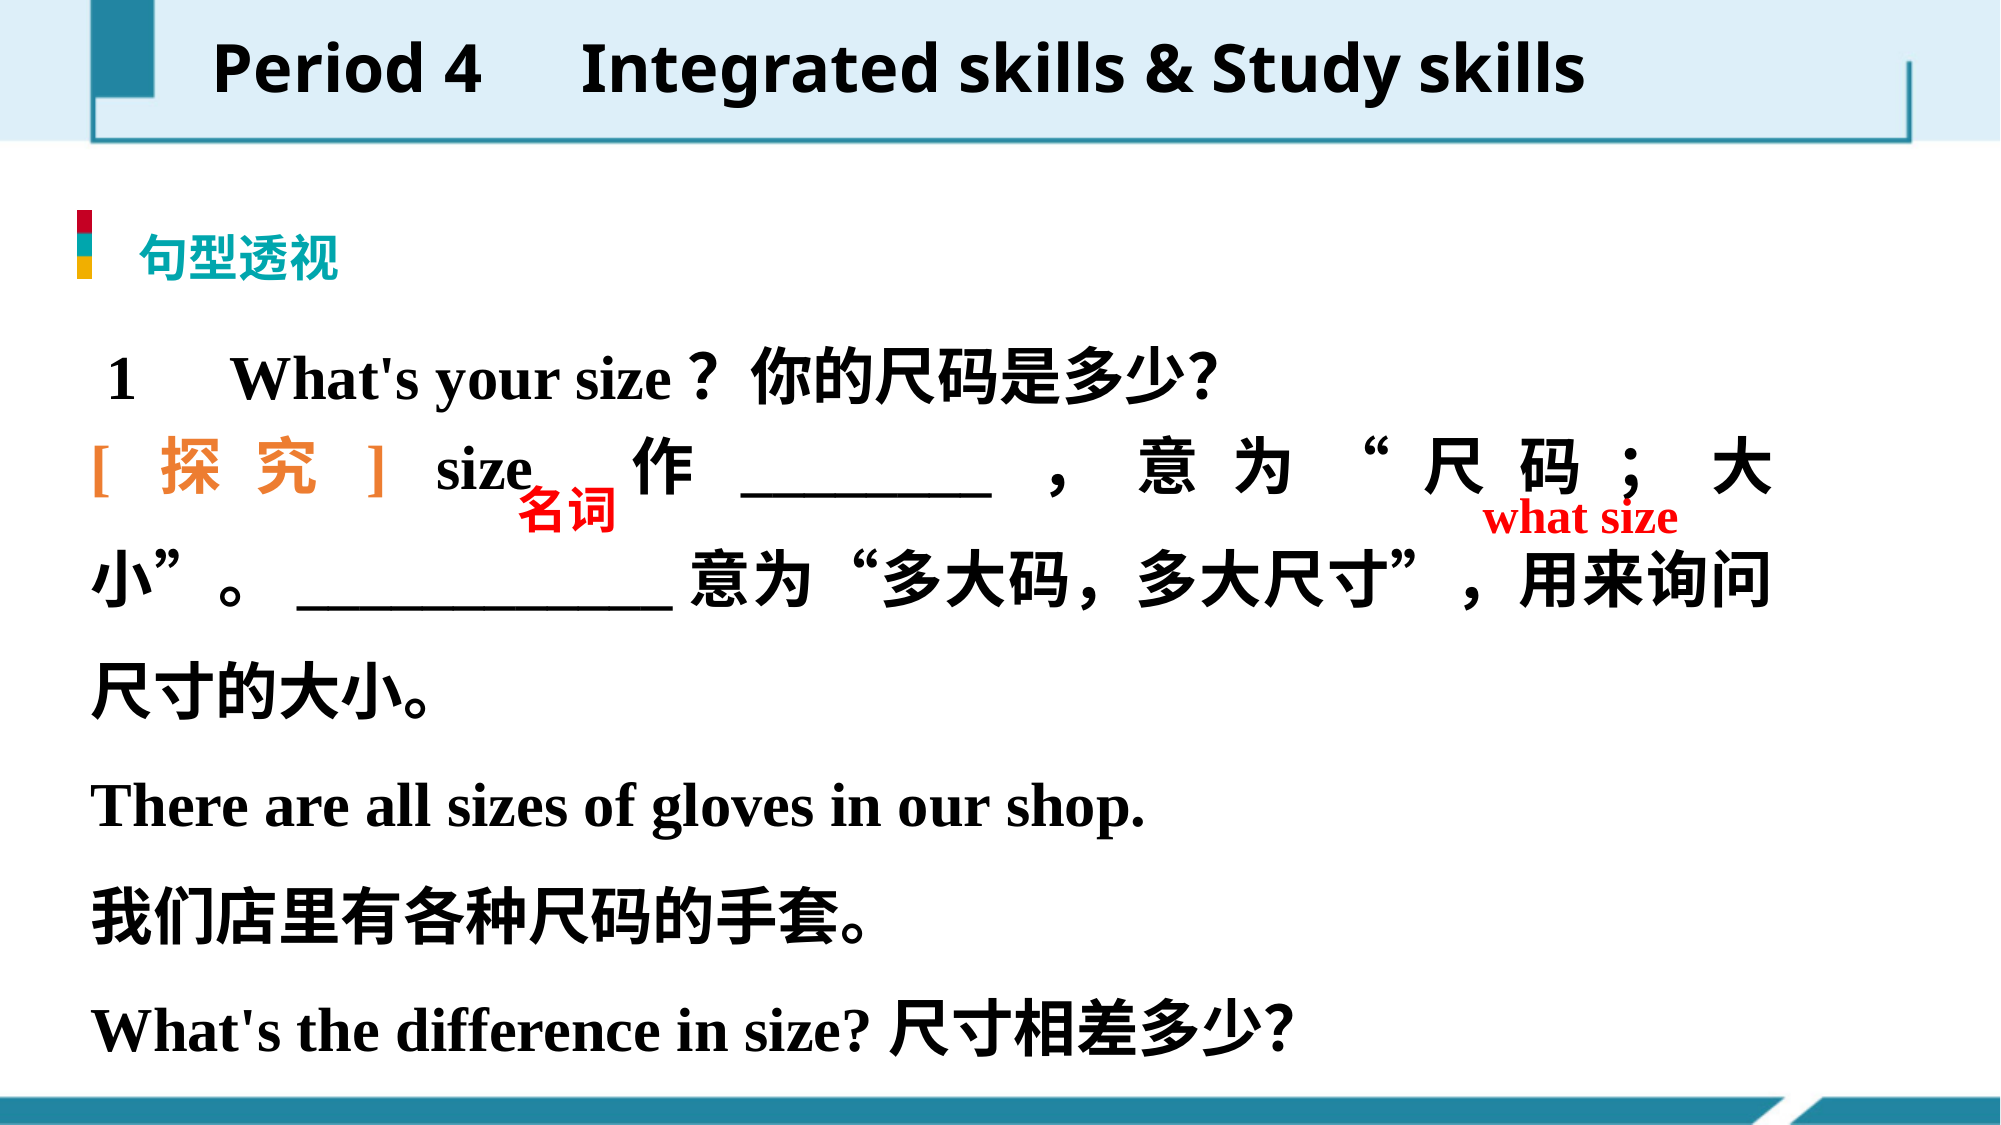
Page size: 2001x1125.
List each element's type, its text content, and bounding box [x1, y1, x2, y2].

picture [0, 0, 2001, 1125]
text_box 1 What's your size？你的尺码是多少？ [75, 292, 1898, 420]
text_box 名词 [502, 470, 685, 546]
text_box [探究] size 作________，意为“尺码；大小”。____________意为“多大码，多大尺寸”，用来询问尺寸的大小。 There are all sizes of gloves in our shop. 我们店里有各种尺码的手套。 What's the difference in size?尺寸相差多少？ [75, 382, 1789, 1072]
text_box Period 4 Integrated skills & Study skills [196, 18, 1603, 114]
text_box what size [1467, 475, 1786, 551]
text_box 句型透视 [124, 189, 354, 292]
